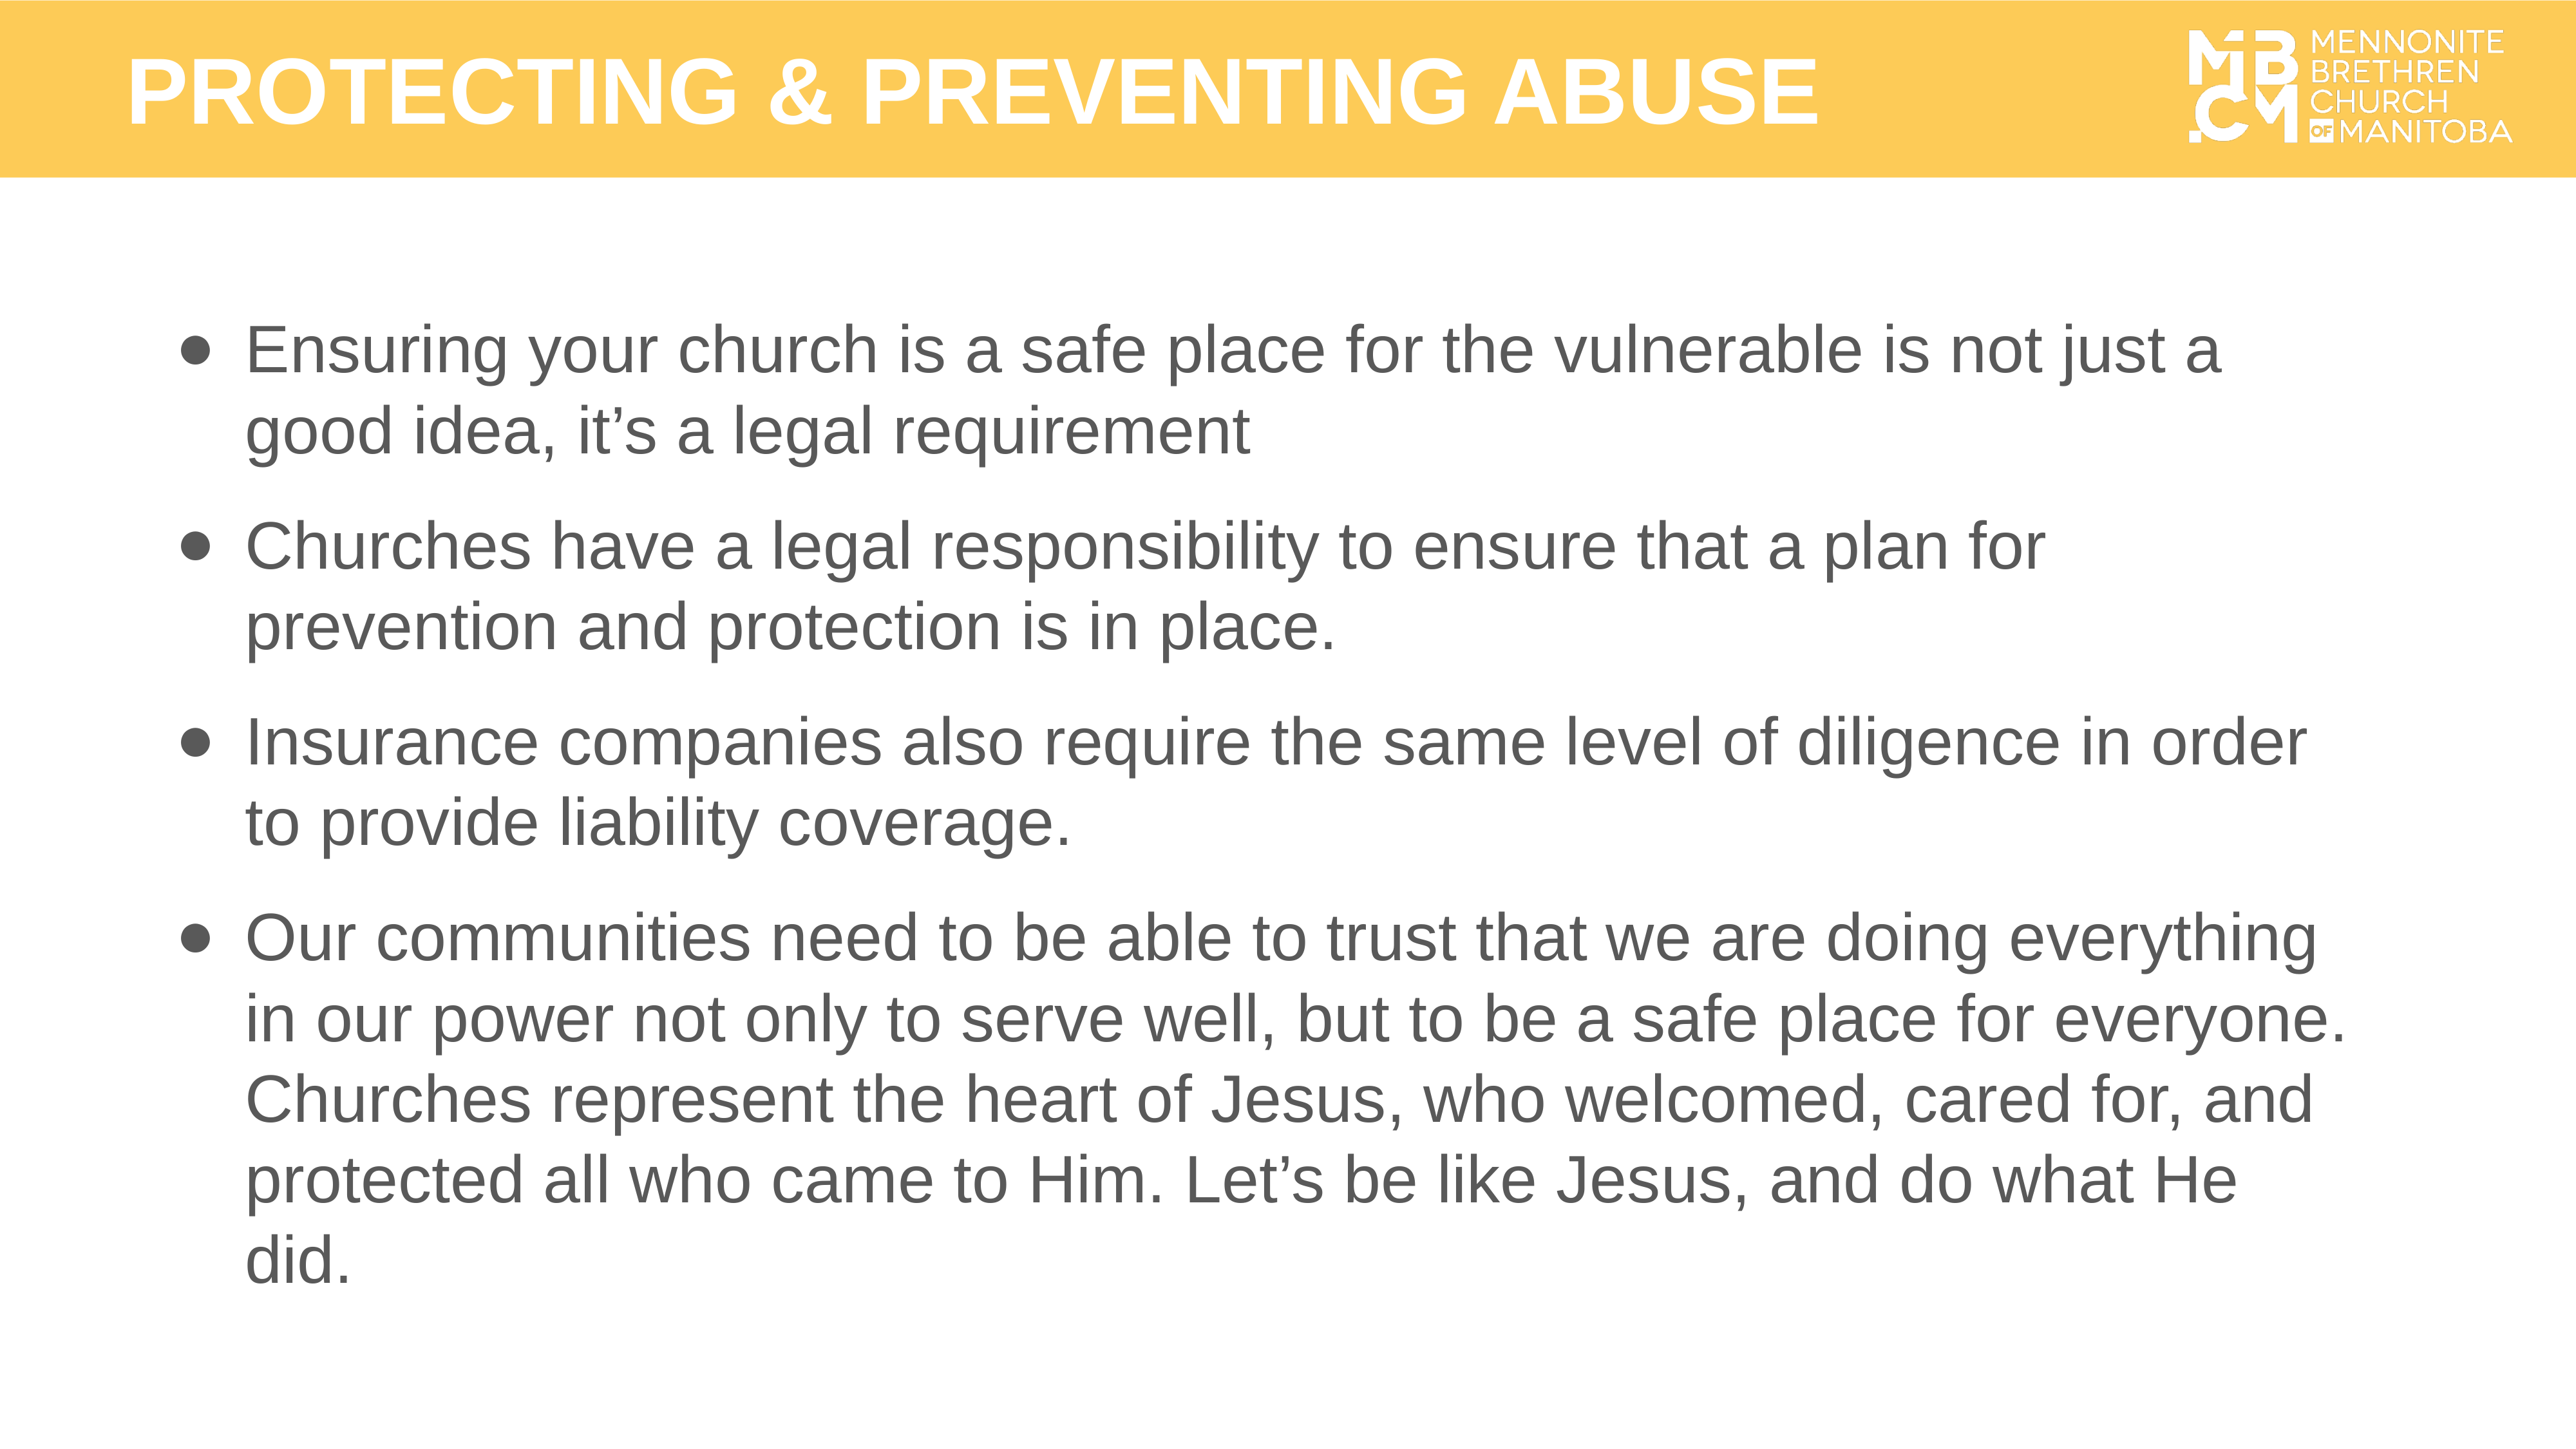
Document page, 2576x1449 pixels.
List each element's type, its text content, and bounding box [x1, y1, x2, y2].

list Ensuring your church is a safe place for the vulnerable is not just a good idea, it’s a legal requirement Churches have a legal responsibility to ensure that a plan for prevention and protection is in place. Insurance companies also require the same level of diligence in order to provide liability coverage. Our communities need to be able to trust that we are doing everything in our power not only to serve well, but to be a safe place for everyone. Churches represent the heart of Jesus, who welcomed, cared for, and protected all who came to Him. Let’s be like Jesus, and do what He did. [169, 275, 2358, 1327]
picture [2048, 0, 2576, 319]
title PROTECTING & PREVENTING ABUSE [120, 48, 2340, 193]
